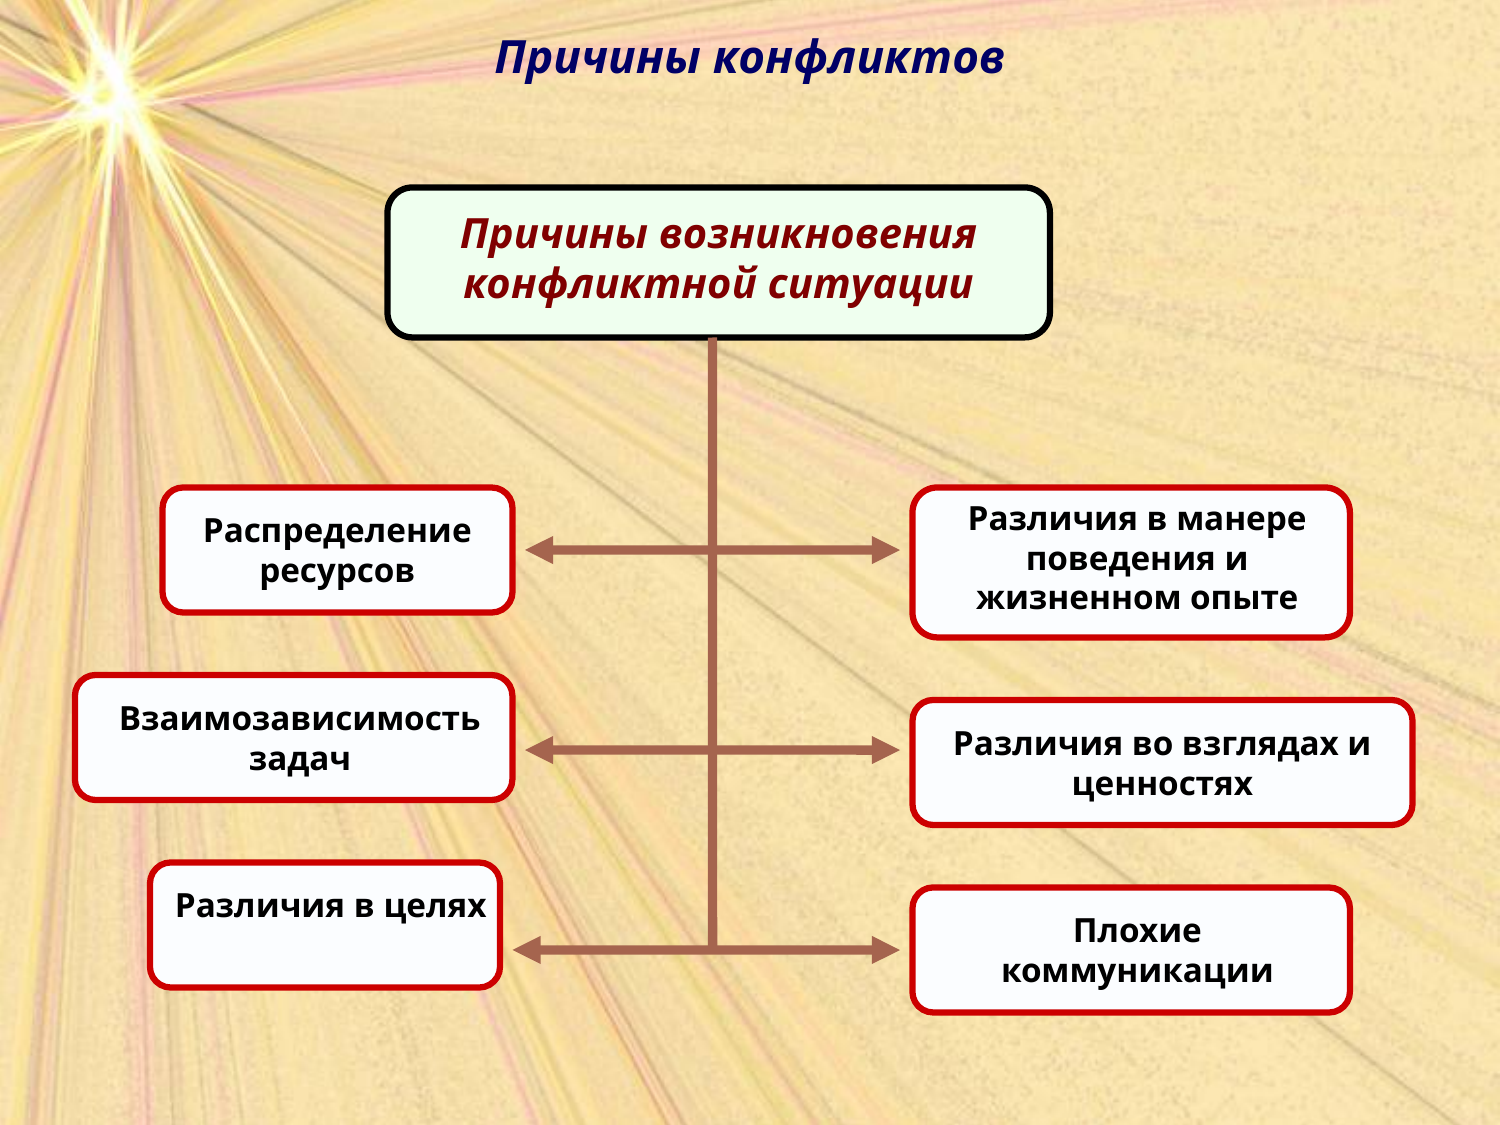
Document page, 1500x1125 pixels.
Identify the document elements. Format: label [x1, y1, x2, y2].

text_box [912, 487, 1351, 638]
text_box [74, 674, 502, 801]
text_box [912, 887, 1351, 1013]
text_box [149, 862, 513, 988]
picture [0, 0, 1500, 1125]
text_box [512, 337, 901, 951]
text_box [374, 187, 1063, 338]
text_box [137, 487, 502, 613]
text_box [912, 699, 1413, 826]
